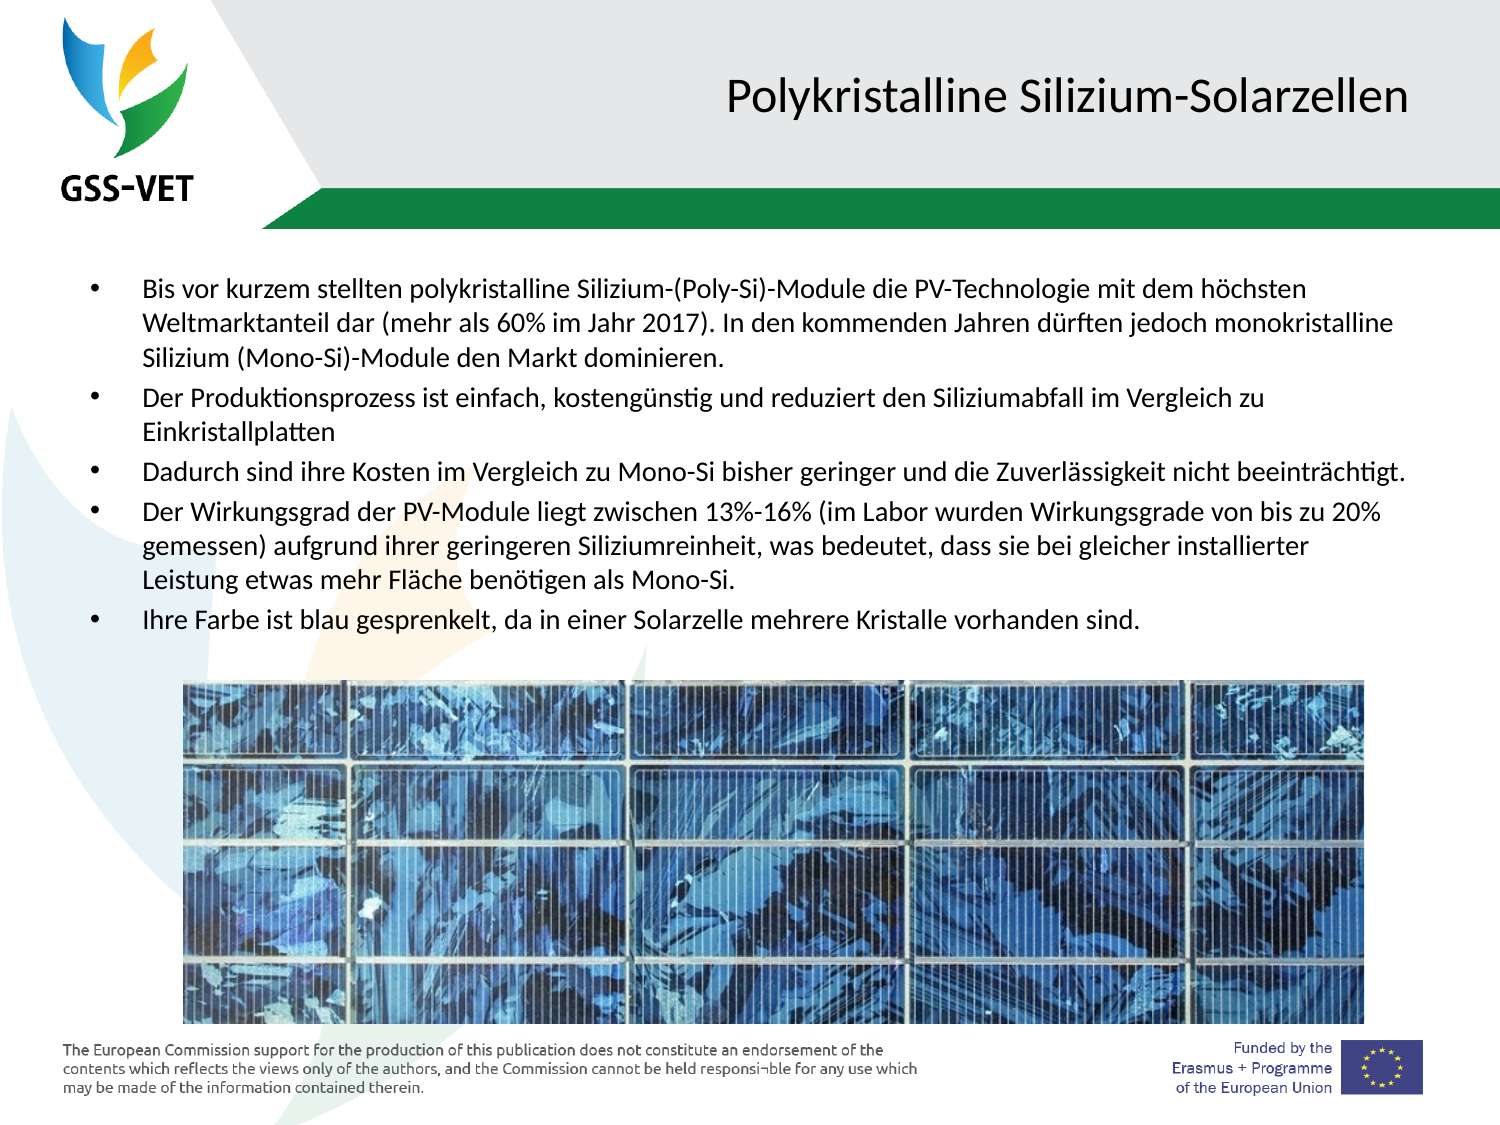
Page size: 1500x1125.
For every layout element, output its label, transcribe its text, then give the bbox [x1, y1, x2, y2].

title Polykristalline Silizium-Solarzellen [324, 0, 1425, 185]
picture [0, 0, 1500, 1125]
list Bis vor kurzem stellten polykristalline Silizium-(Poly-Si)-Module die PV-Technologie mit dem höchsten Weltmarktanteil dar (mehr als 60% im Jahr 2017). In den kommenden Jahren dürften jedoch monokristalline Silizium (Mono-Si)-Module den Markt dominieren. Der Produktionsprozess ist einfach, kostengünstig und reduziert den Siliziumabfall im Vergleich zu Einkristallplatten Dadurch sind ihre Kosten im Vergleich zu Mono-Si bisher geringer und die Zuverlässigkeit nicht beeinträchtigt. Der Wirkungsgrad der PV-Module liegt zwischen 13%-16% (im Labor wurden Wirkungsgrade von bis zu 20% gemessen) aufgrund ihrer geringeren Siliziumreinheit, was bedeutet, dass sie bei gleicher installierter Leistung etwas mehr Fläche benötigen als Mono-Si. Ihre Farbe ist blau gesprenkelt, da in einer Solarzelle mehrere Kristalle vorhanden sind. [75, 262, 1425, 681]
